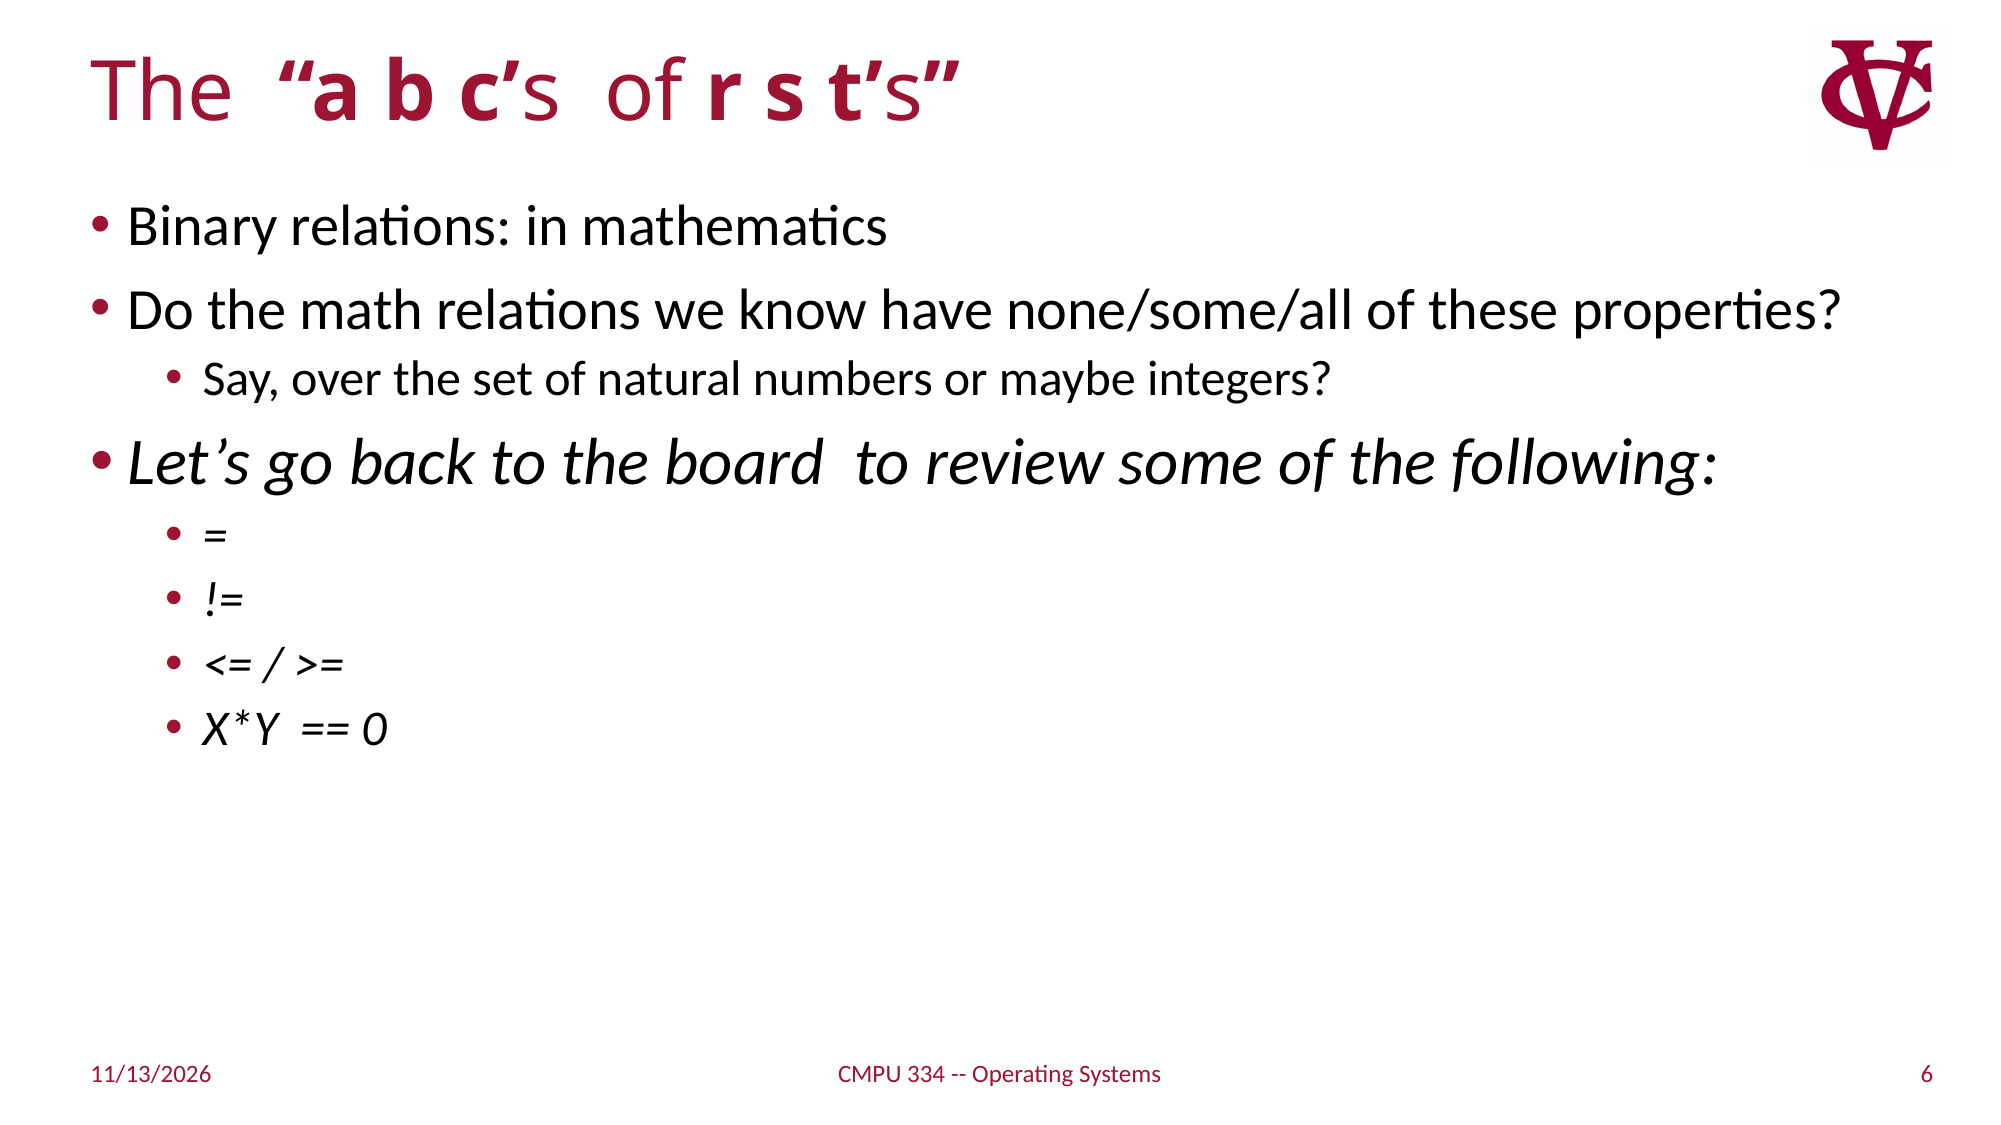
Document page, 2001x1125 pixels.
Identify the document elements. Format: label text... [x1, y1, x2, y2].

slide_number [75, 1042, 640, 1103]
title The “a b c’s of r s t’s” [75, 37, 1793, 151]
picture [1809, 24, 1949, 164]
list Binary relations: in mathematics Do the math relations we know have none/some/all of these properties? Say, over the set of natural numbers or maybe integers? Let’s go back to the board to review some of the following: = != <= / >= X*Y == 0 [75, 187, 1925, 1006]
slide_number 6 [1384, 1042, 1949, 1103]
footer CMPU 334 -- Operating Systems [662, 1042, 1338, 1103]
